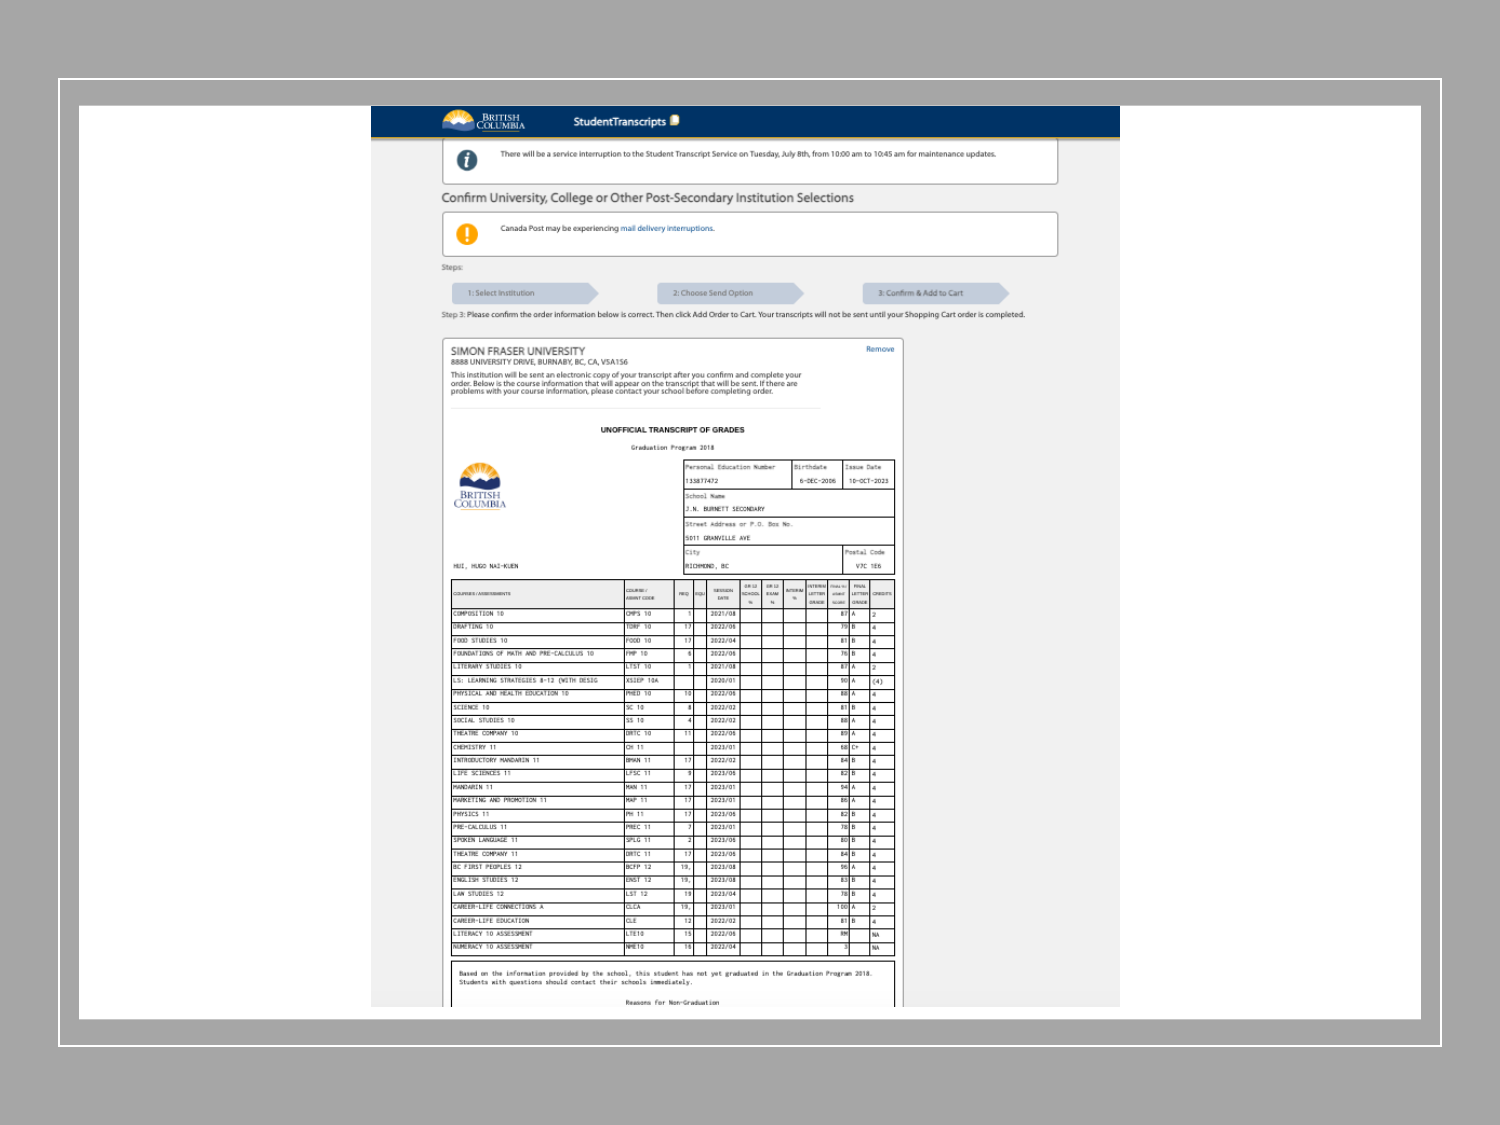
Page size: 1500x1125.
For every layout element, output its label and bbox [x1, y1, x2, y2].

text_box [78, 104, 1422, 1020]
picture [371, 106, 1120, 1007]
text_box [0, 0, 1500, 1125]
text_box [58, 78, 1442, 1047]
